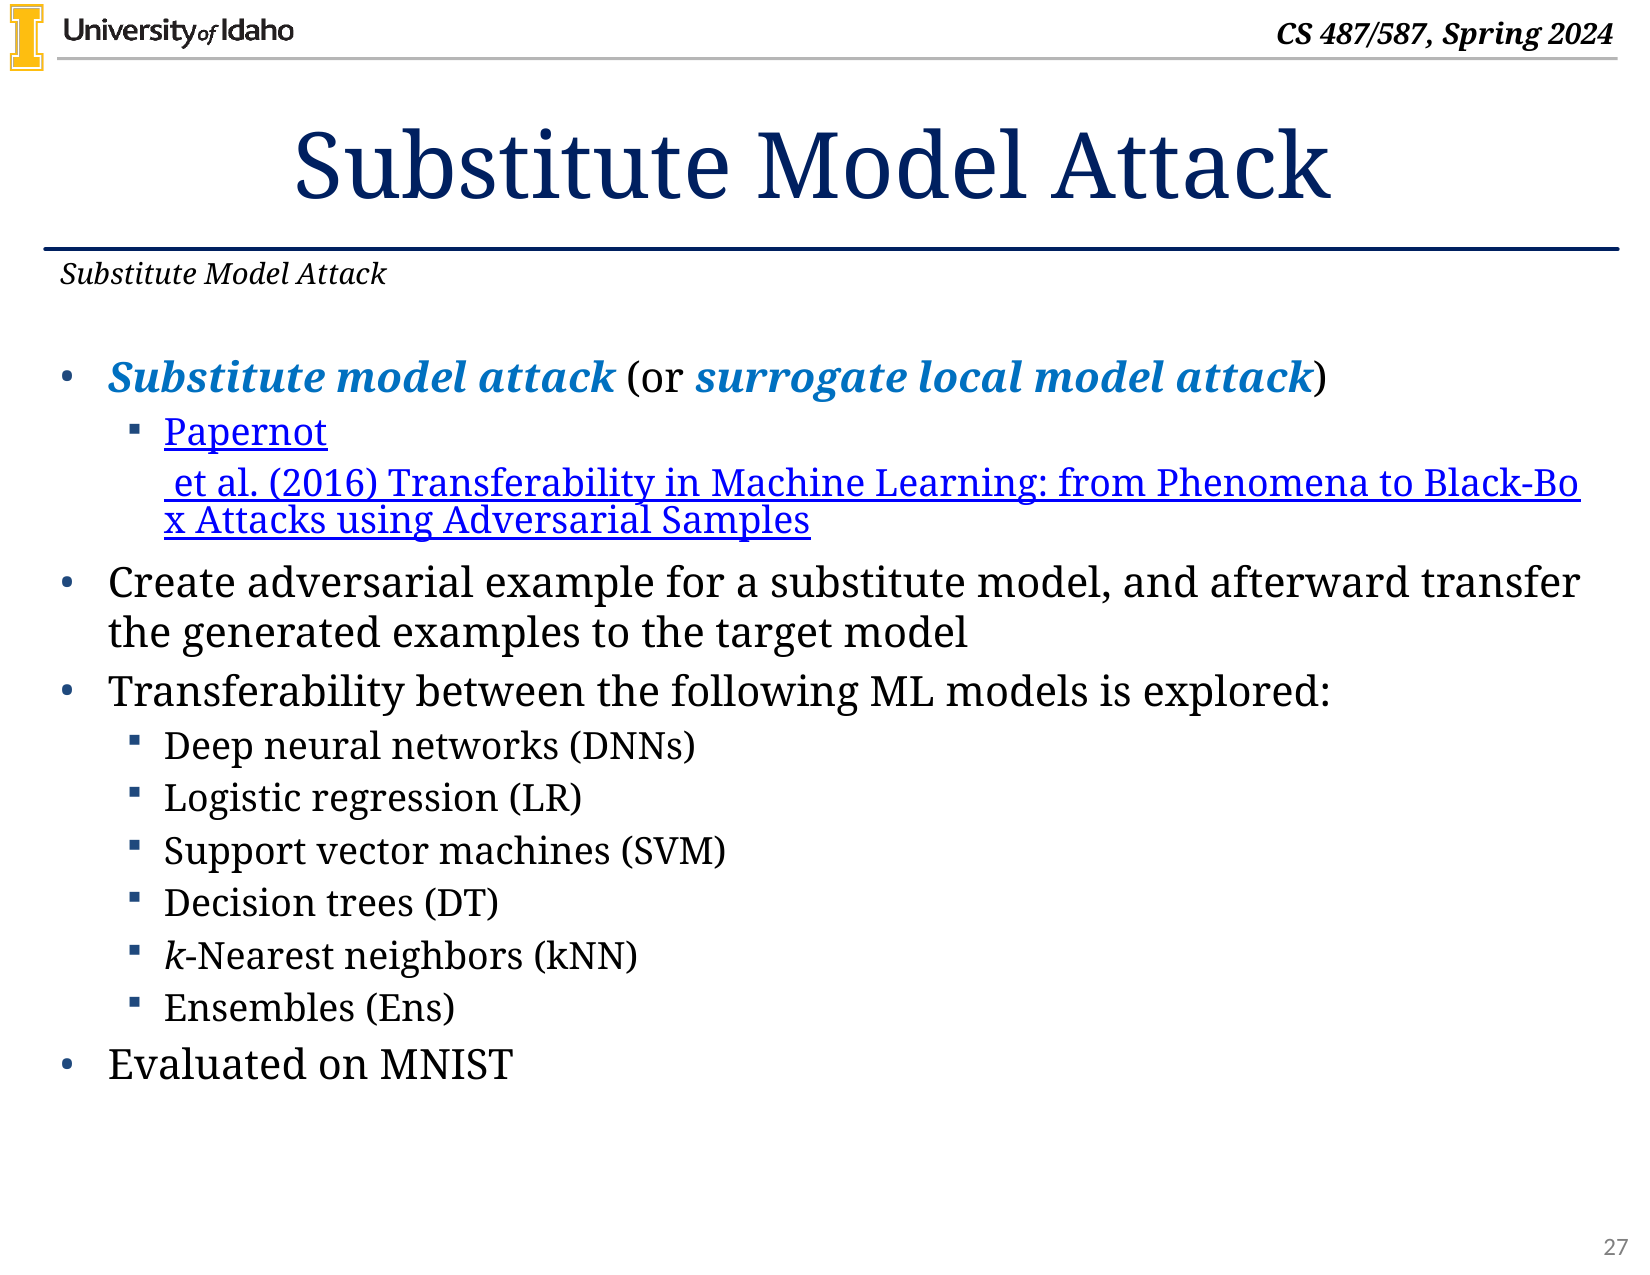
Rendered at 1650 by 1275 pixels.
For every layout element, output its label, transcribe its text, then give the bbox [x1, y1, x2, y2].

title Substitute Model Attack [0, 75, 1650, 248]
picture [9, 4, 48, 71]
list Substitute Model Attack [45, 247, 1062, 306]
list Substitute model attack (or surrogate local model attack) Papernot et al. (2016) Transferability in Machine Learning: from Phenomena to Black-Box Attacks using Adversarial Samples Create adversarial example for a substitute model, and afterward transfer the generated examples to the target model Transferability between the following ML models is explored: Deep neural networks (DNNs) Logistic regression (LR) Support vector machines (SVM) Decision trees (DT) k-Nearest neighbors (kNN) Ensembles (Ens) Evaluated on MNIST [45, 342, 1618, 1224]
picture [57, 2, 294, 52]
